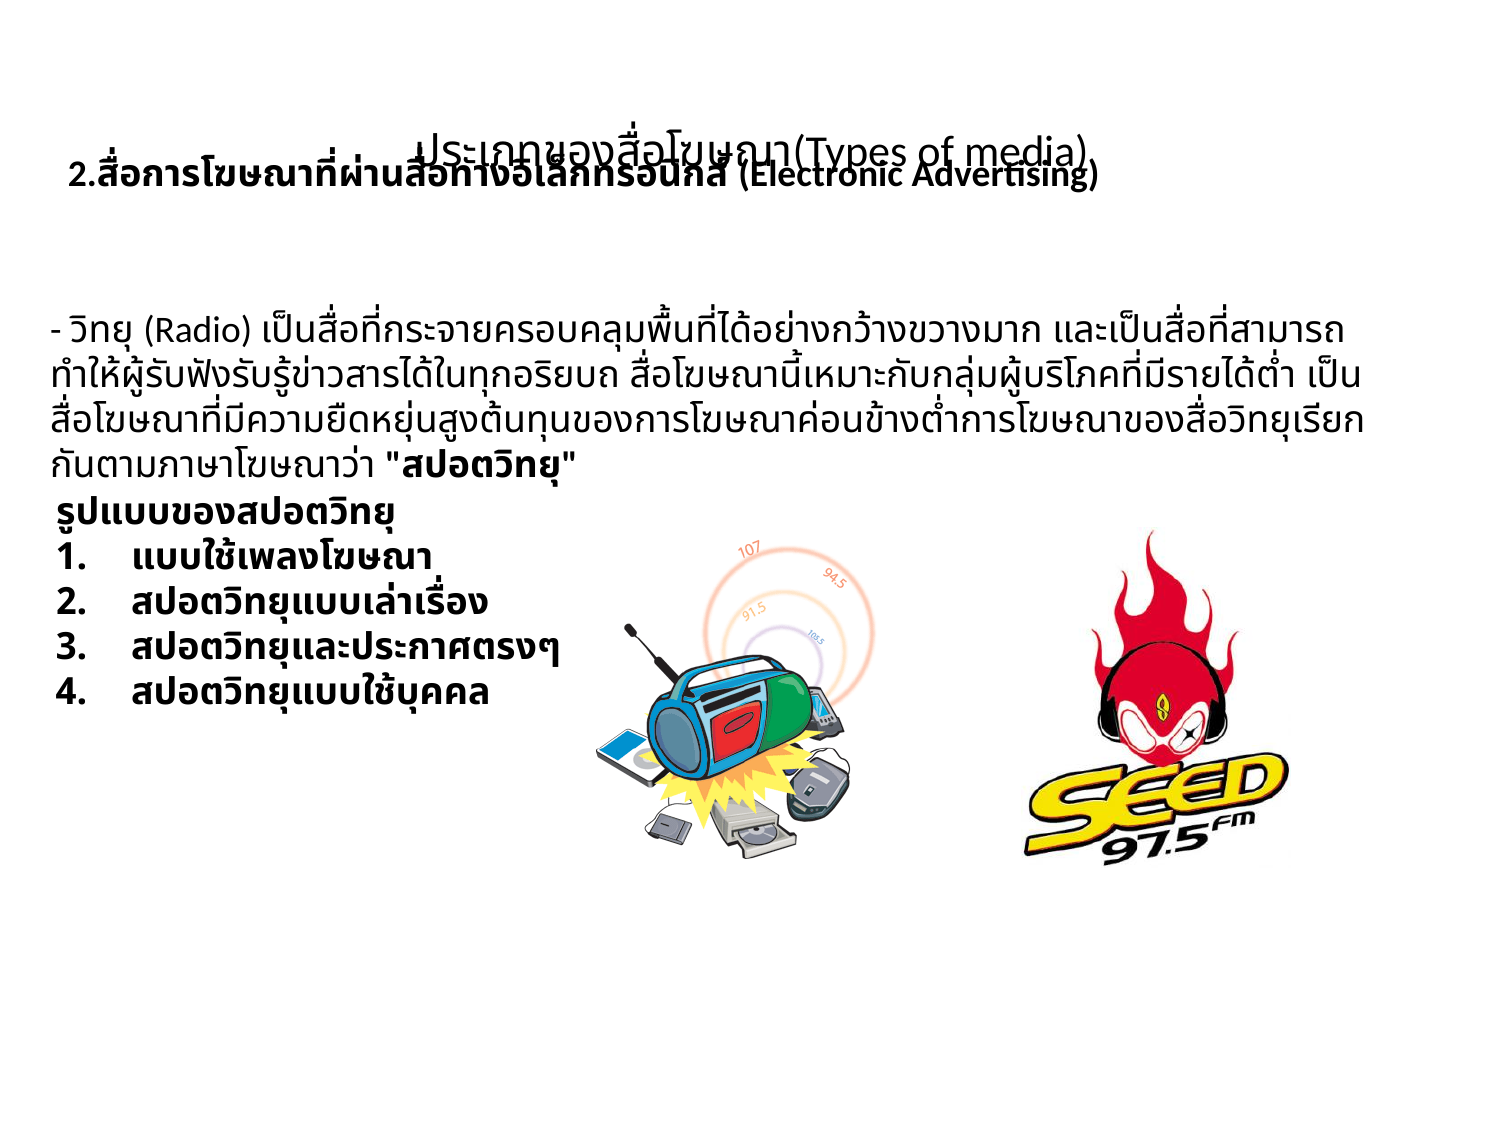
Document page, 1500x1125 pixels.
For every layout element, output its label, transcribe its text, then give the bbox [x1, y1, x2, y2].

text_box รูปแบบของสปอตวิทยุ แบบใช้เพลงโฆษณา สปอตวิทยุแบบเล่าเรื่อง สปอตวิทยุและประกาศตรงๆ สปอตวิทยุแบบใช้บุคคล [41, 479, 1282, 810]
text_box 2.สื่อการโฆษณาที่ผ่านสื่อทางอิเล็กทรอนิกส์ (Electronic Advertising) [53, 141, 1388, 202]
title ประเภทของสื่อโฆษณา(Types of media) [76, 113, 1427, 302]
picture [1021, 526, 1291, 868]
text_box - วิทยุ (Radio) เป็นสื่อที่กระจายครอบคลุมพื้นที่ได้อย่างกว้างขวางมาก และเป็นสื่อที่สามารถทำให้ผู้รับฟังรับรู้ข่าวสารได้ในทุกอริยบถ สื่อโฆษณานี้เหมาะกับกลุ่มผู้บริโภคที่มีรายได้ต่ำ เป็นสื่อโฆษณาที่มีความยืดหยุ่นสูงต้นทุนของการโฆษณาค่อนข้างต่ำการโฆษณาของสื่อวิทยุเรียกกันตามภาษาโฆษณาว่า "สปอตวิทยุ" [35, 297, 1406, 583]
picture [596, 526, 894, 859]
